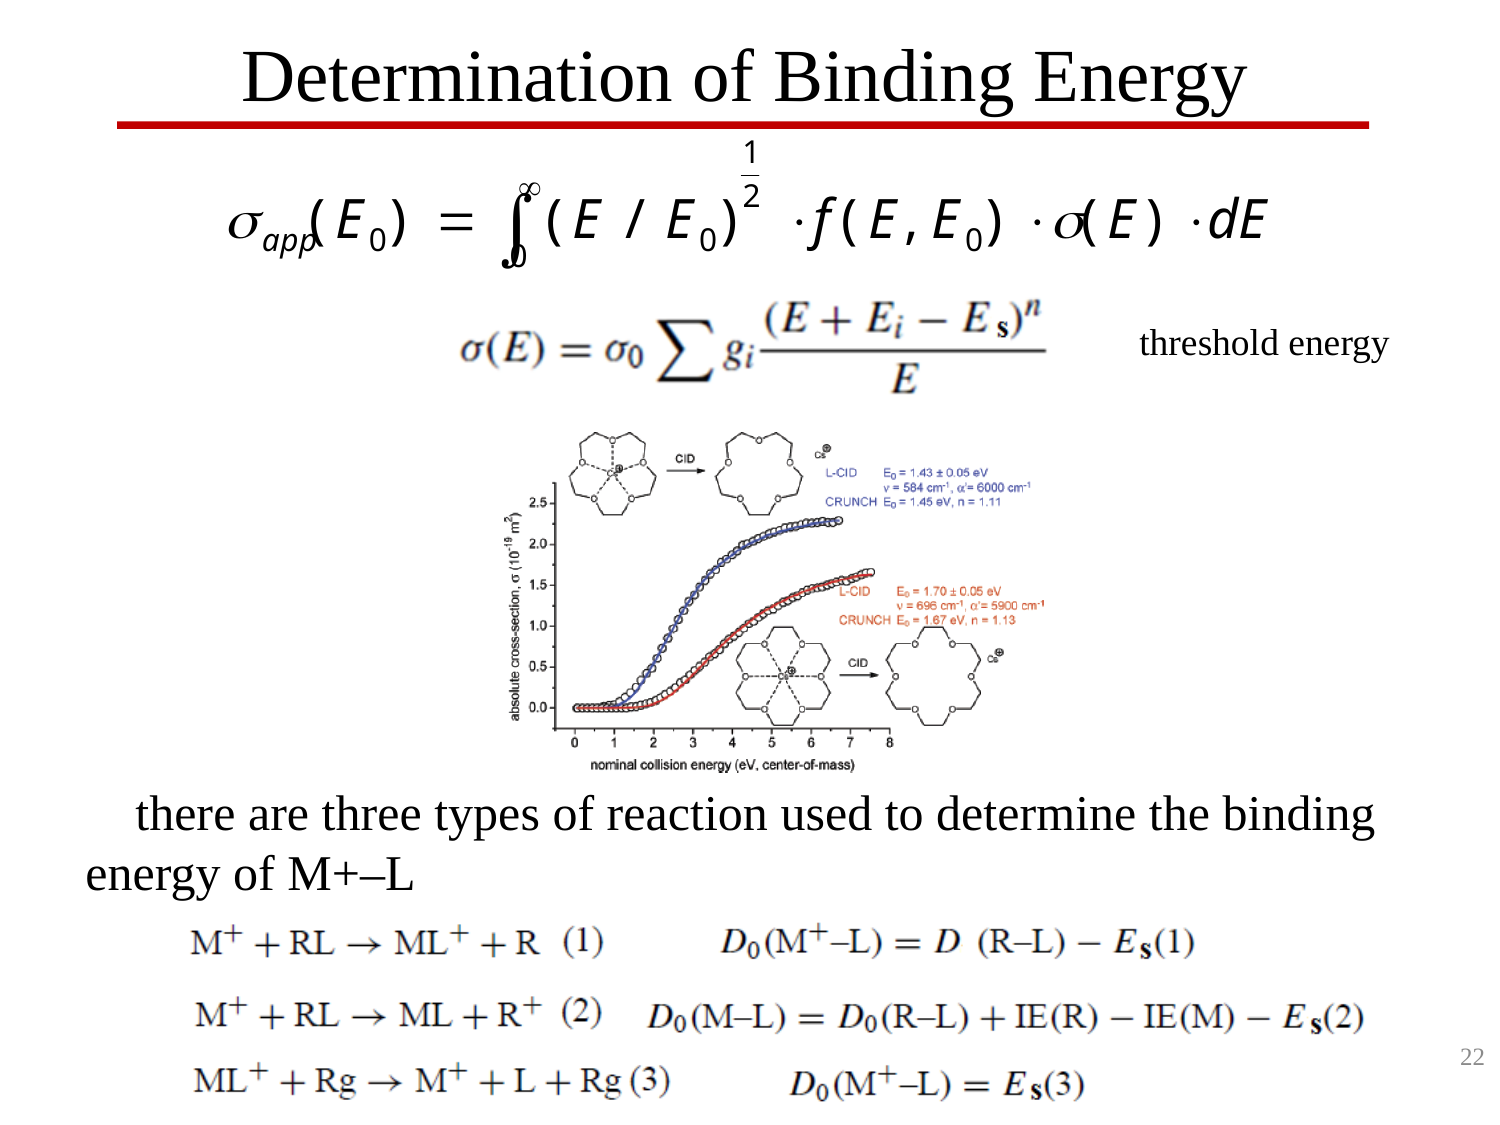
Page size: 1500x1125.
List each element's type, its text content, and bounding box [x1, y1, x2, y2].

picture [489, 418, 1051, 777]
slide_number 22 [1396, 1025, 1500, 1086]
text_box Determination of Binding Energy [226, 19, 1264, 123]
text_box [220, 124, 1282, 279]
picture [177, 909, 1393, 1125]
picture [429, 283, 1068, 399]
text_box threshold energy [1124, 310, 1415, 371]
text_box there are three types of reaction used to determine the binding energy of M+–L [70, 772, 1500, 908]
